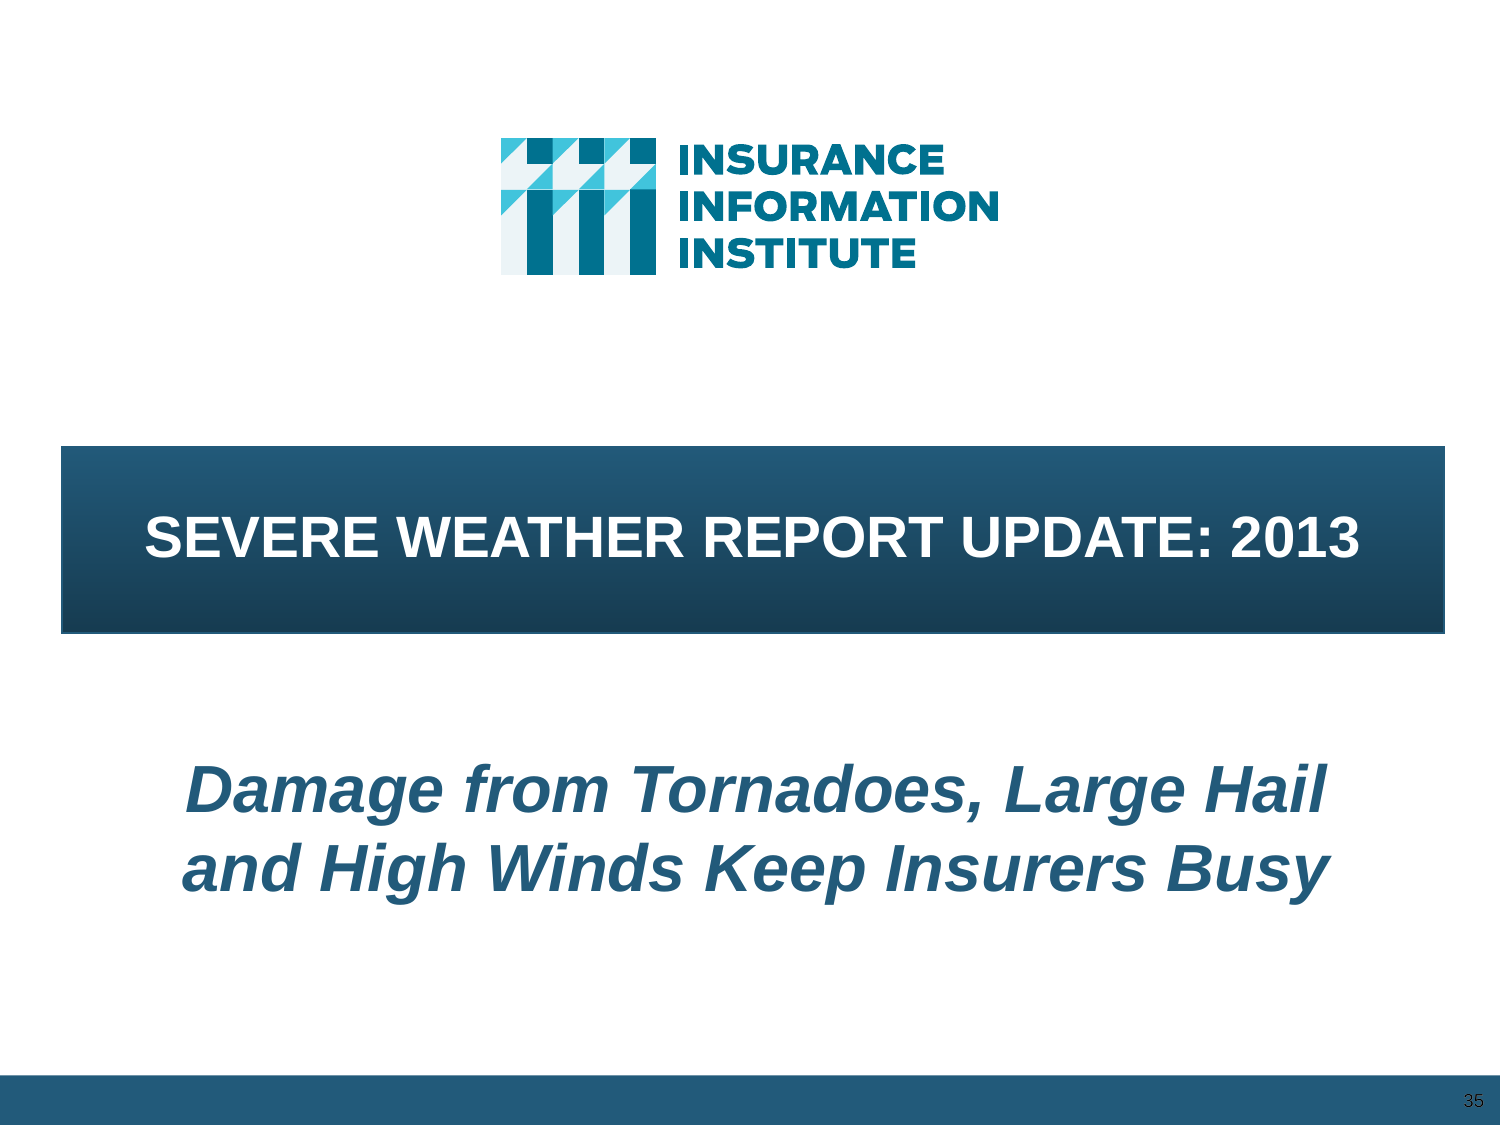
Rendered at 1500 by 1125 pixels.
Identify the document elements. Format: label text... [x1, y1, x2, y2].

text_box Damage from Tornadoes, Large Hail and High Winds Keep Insurers Busy [155, 737, 1358, 913]
text_box SEVERE WEATHER REPORT UPDATE: 2013 [61, 446, 1444, 633]
slide_number 35 [1410, 1091, 1485, 1112]
text_box [0, 1075, 1500, 1125]
picture [500, 137, 998, 275]
